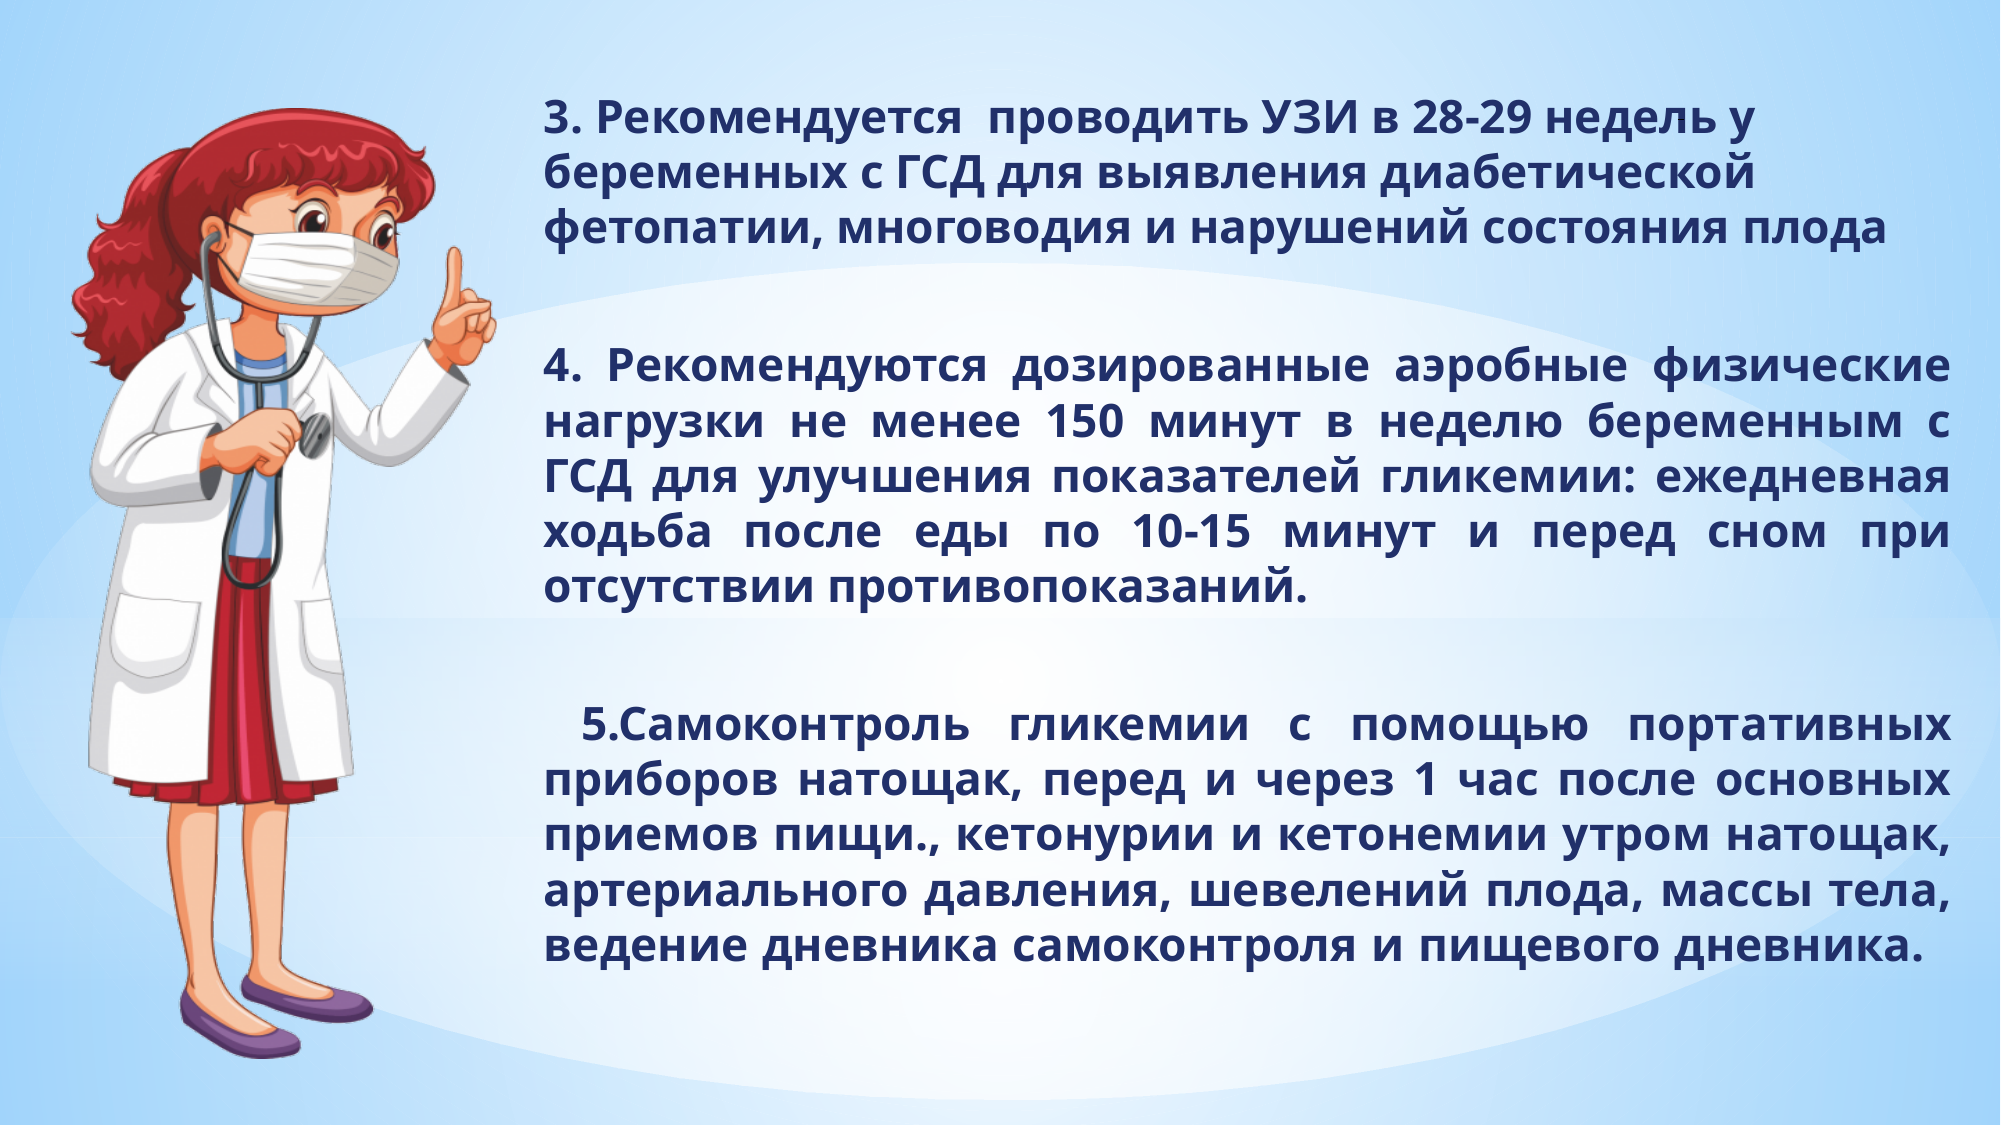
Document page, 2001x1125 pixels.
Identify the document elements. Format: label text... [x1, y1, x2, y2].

picture [0, 108, 840, 1059]
text_box [1662, 84, 1700, 130]
list 3. Рекомендуется проводить УЗИ в 28-29 недель у беременных с ГСД для выявления диабетической фетопатии, многоводия и нарушений состояния плода 4. Рекомендуются дозированные аэробные физические нагрузки не менее 150 минут в неделю беременным с ГСД для улучшения показателей гликемии: ежедневная ходьба после еды по 10-15 минут и перед сном при отсутствии противопоказаний. 5.Самоконтроль гликемии с помощью портативных приборов натощак, перед и через 1 час после основных приемов пищи., кетонурии и кетонемии утром натощак, артериального давления, шевелений плода, массы тела, ведение дневника самоконтроля и пищевого дневника. [521, 79, 1967, 1023]
